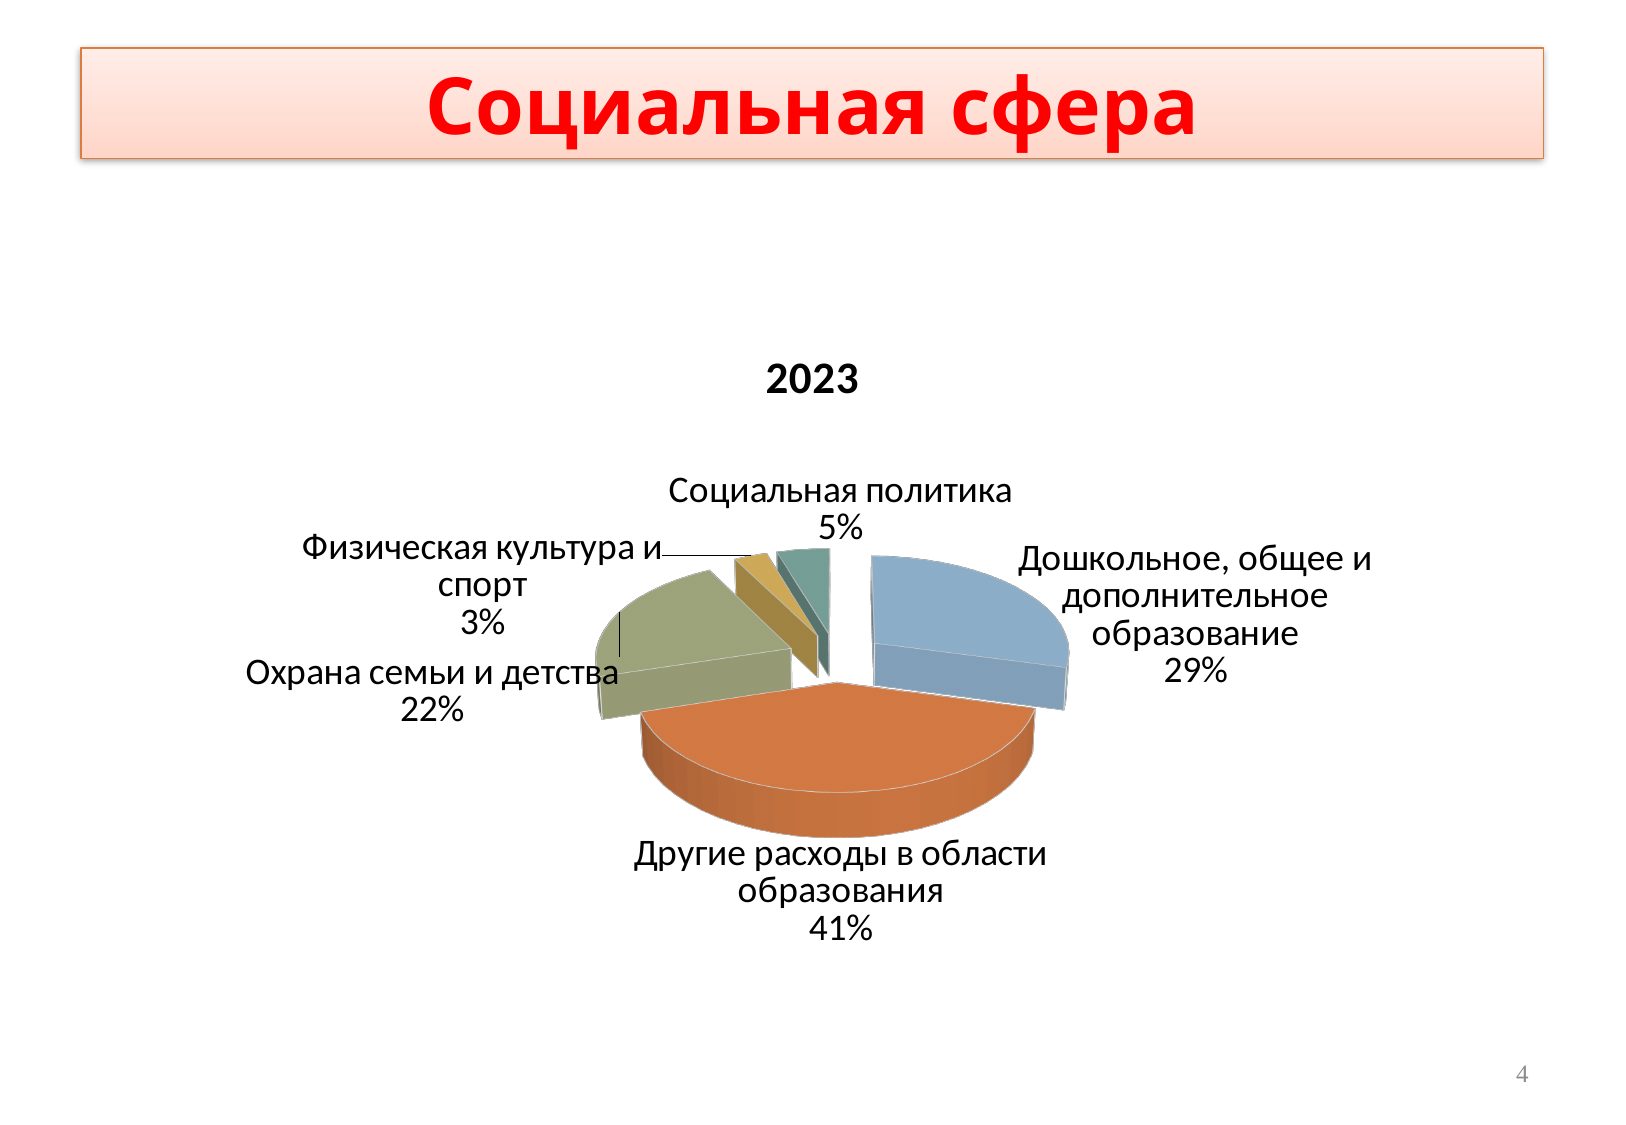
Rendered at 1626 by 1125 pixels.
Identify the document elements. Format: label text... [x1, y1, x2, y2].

chart [80, 324, 1544, 963]
slide_number 4 [1164, 1042, 1544, 1103]
title Социальная сфера [80, 47, 1544, 159]
